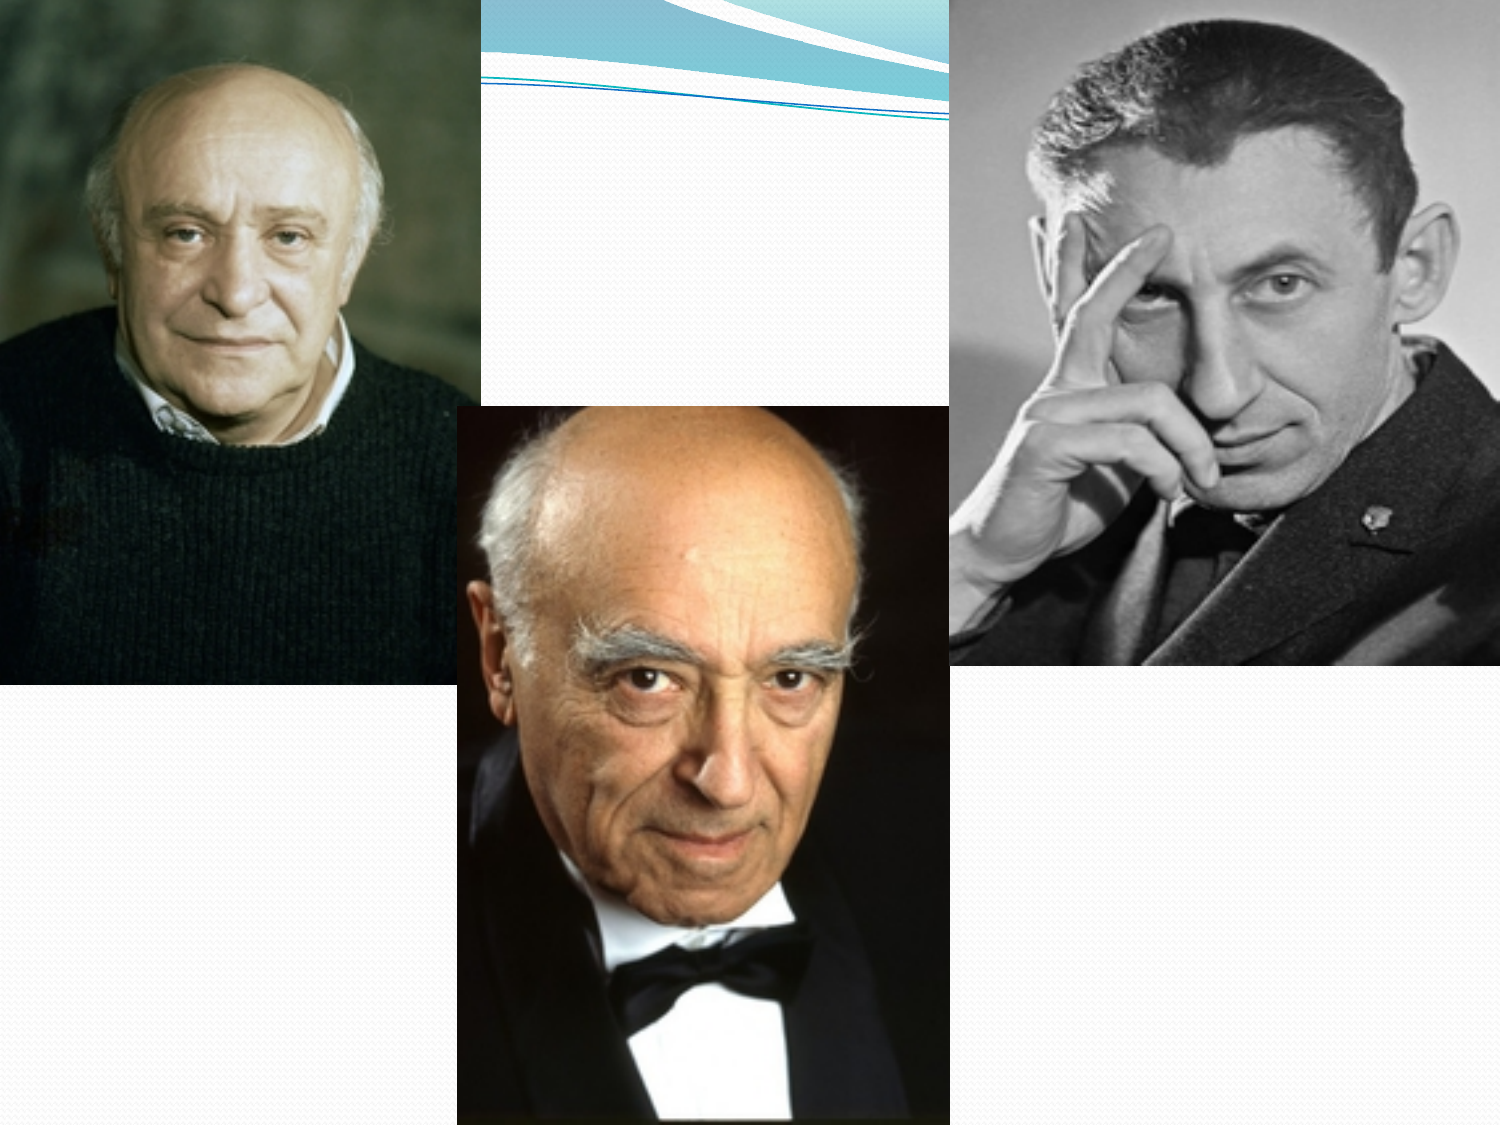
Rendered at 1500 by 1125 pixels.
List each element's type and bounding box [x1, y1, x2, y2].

picture [456, 406, 950, 1125]
picture [948, 0, 1500, 666]
list [0, 0, 481, 686]
